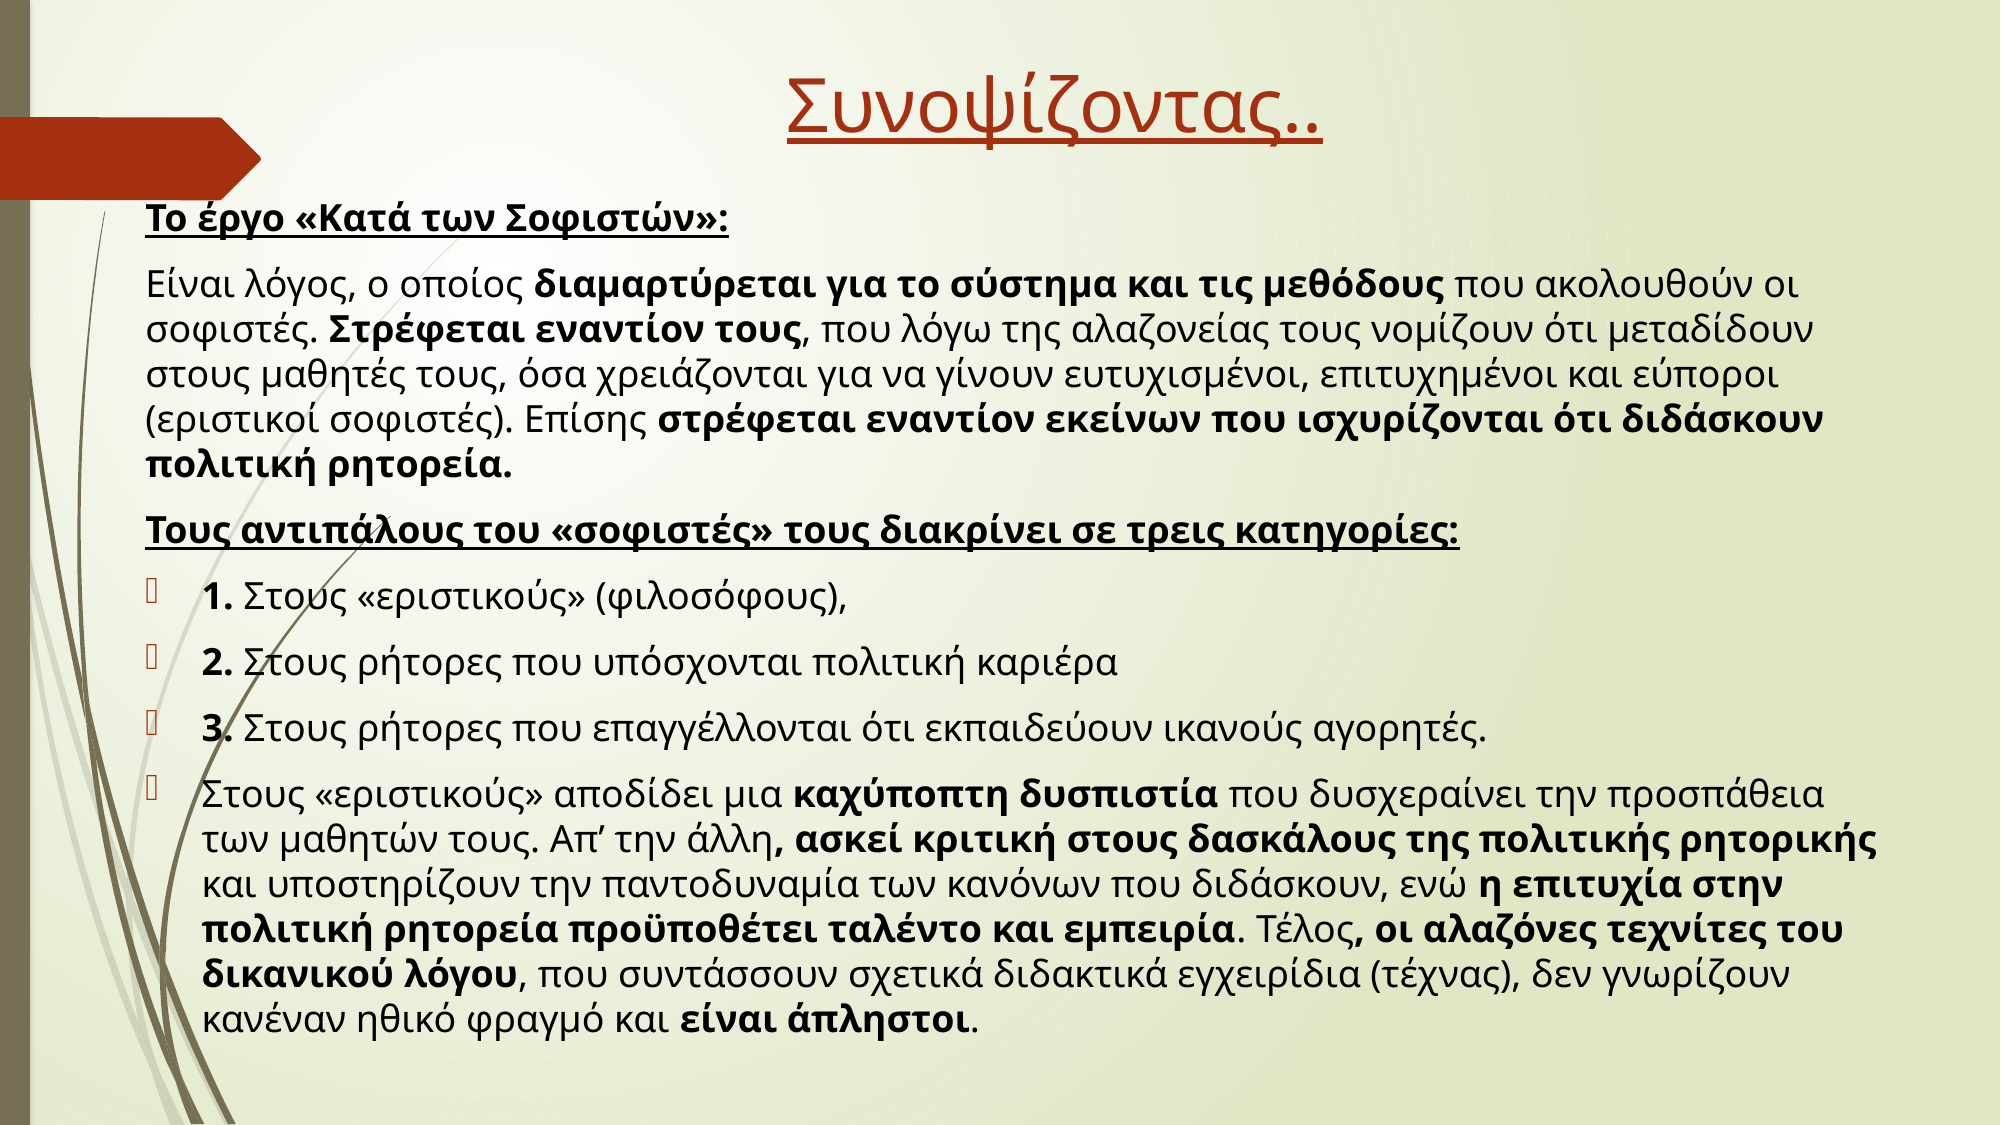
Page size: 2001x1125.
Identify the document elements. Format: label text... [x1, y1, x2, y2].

title Συνοψίζοντας.. [269, 50, 1842, 156]
list Το έργο «Κατά των Σοφιστών»: Είναι λόγος, ο οποίος διαμαρτύρεται για το σύστημα και τις μεθόδους που ακολουθούν οι σοφιστές. Στρέφεται εναντίον τους, που λόγω της αλαζονείας τους νομίζουν ότι μεταδίδουν στους μαθητές τους, όσα χρειάζονται για να γίνουν ευτυχισμένοι, επιτυχημένοι και εύποροι (εριστικοί σοφιστές). Επίσης στρέφεται εναντίον εκείνων που ισχυρίζονται ότι διδάσκουν πολιτική ρητορεία. Τους αντιπάλους του «σοφιστές» τους διακρίνει σε τρεις κατηγορίες: 1. Στους «εριστικούς» (φιλοσόφους), 2. Στους ρήτορες που υπόσχονται πολιτική καριέρα 3. Στους ρήτορες που επαγγέλλονται ότι εκπαιδεύουν ικανούς αγορητές. Στους «εριστικούς» αποδίδει μια καχύποπτη δυσπιστία που δυσχεραίνει την προσπάθεια των μαθητών τους. Απ’ την άλλη, ασκεί κριτική στους δασκάλους της πολιτικής ρητορικής και υποστηρίζουν την παντοδυναμία των κανόνων που διδάσκουν, ενώ η επιτυχία στην πολιτική ρητορεία προϋποθέτει ταλέντο και εμπειρία. Τέλος, οι αλαζόνες τεχνίτες του δικανικού λόγου, που συντάσσουν σχετικά διδακτικά εγχειρίδια (τέχνας), δεν γνωρίζουν κανέναν ηθικό φραγμό και είναι άπληστοι. [130, 186, 1914, 1075]
